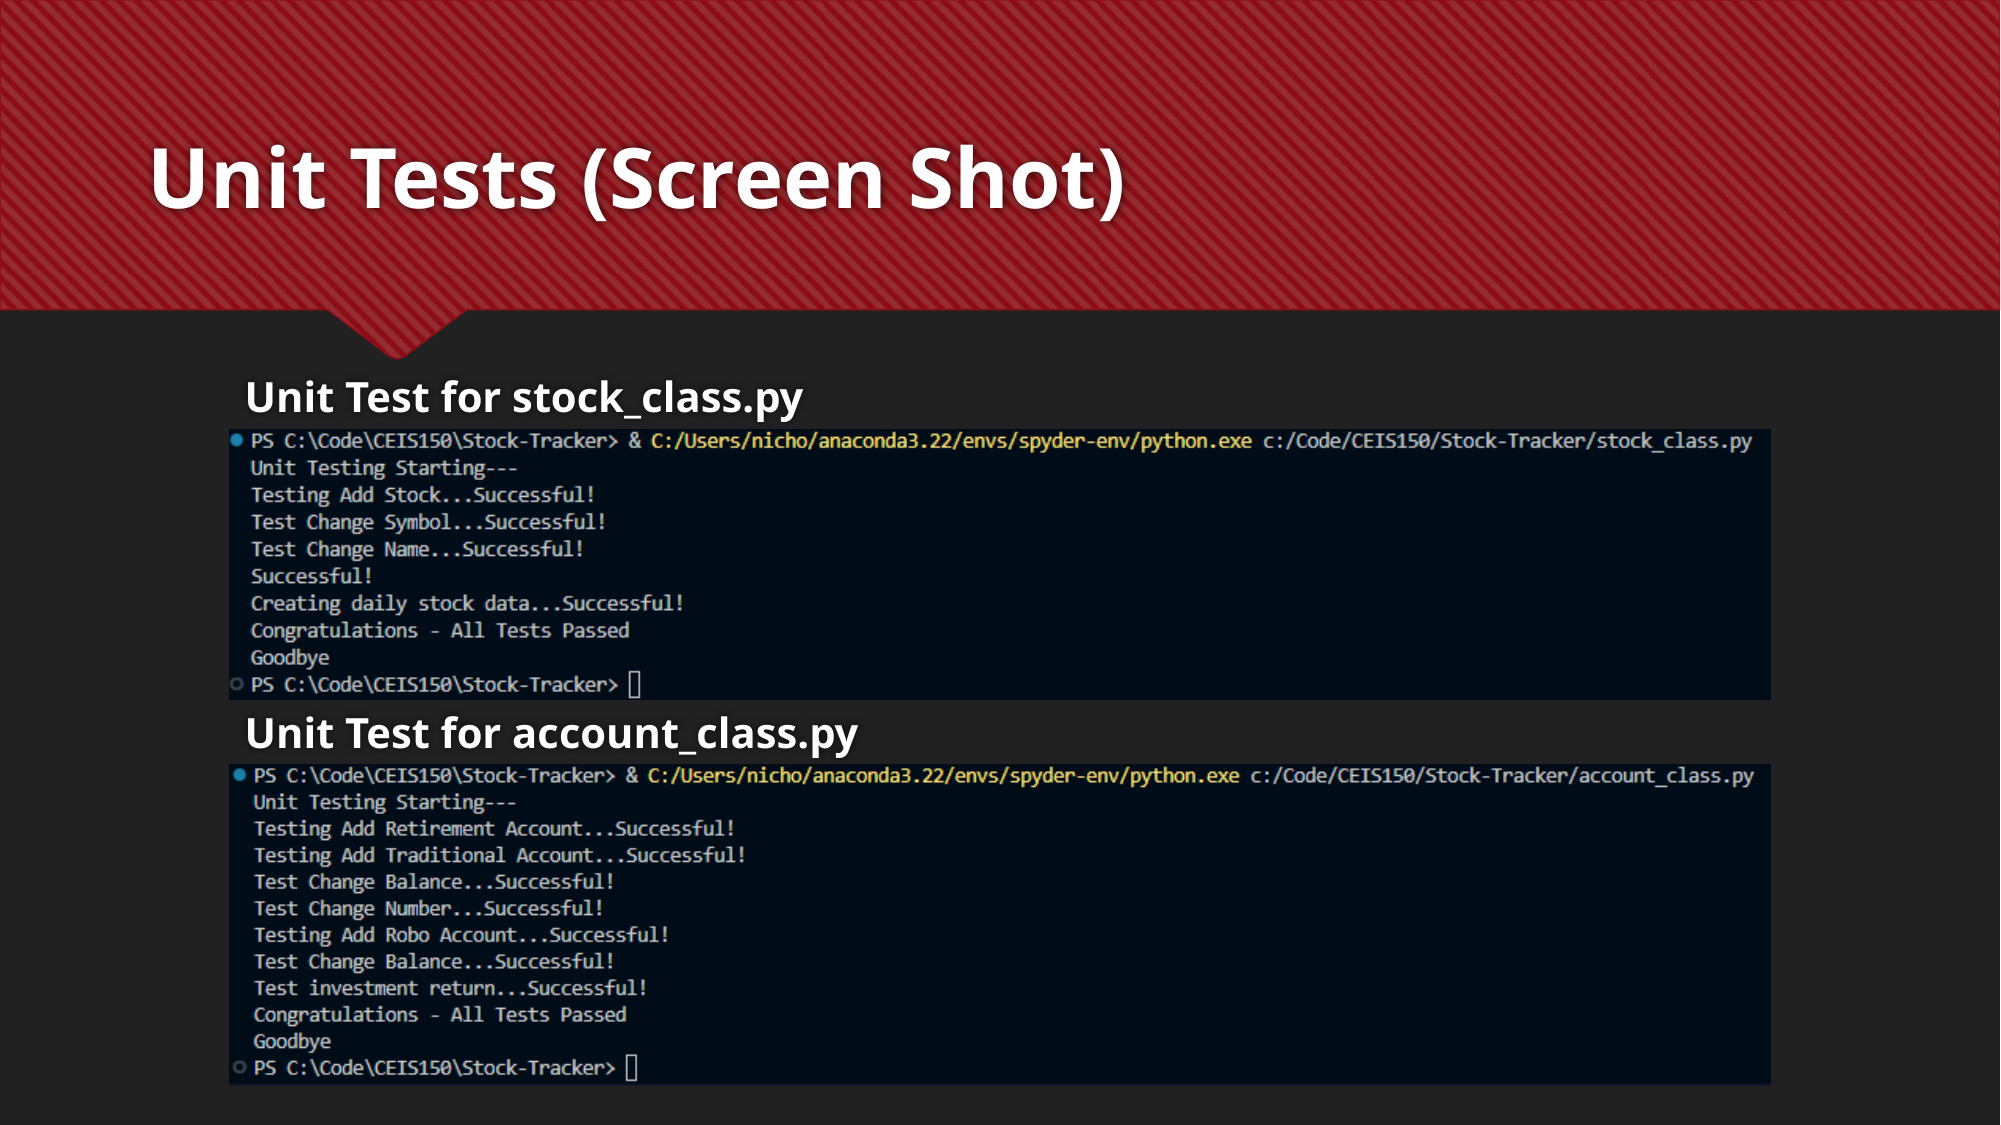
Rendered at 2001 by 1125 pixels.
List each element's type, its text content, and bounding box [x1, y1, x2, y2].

text_box Unit Test for account_class.py [229, 712, 1964, 765]
picture [229, 429, 1771, 700]
picture [229, 763, 1771, 1087]
text_box Unit Test for stock_class.py [229, 375, 1964, 428]
title Unit Tests (Screen Shot) [132, 73, 1868, 233]
